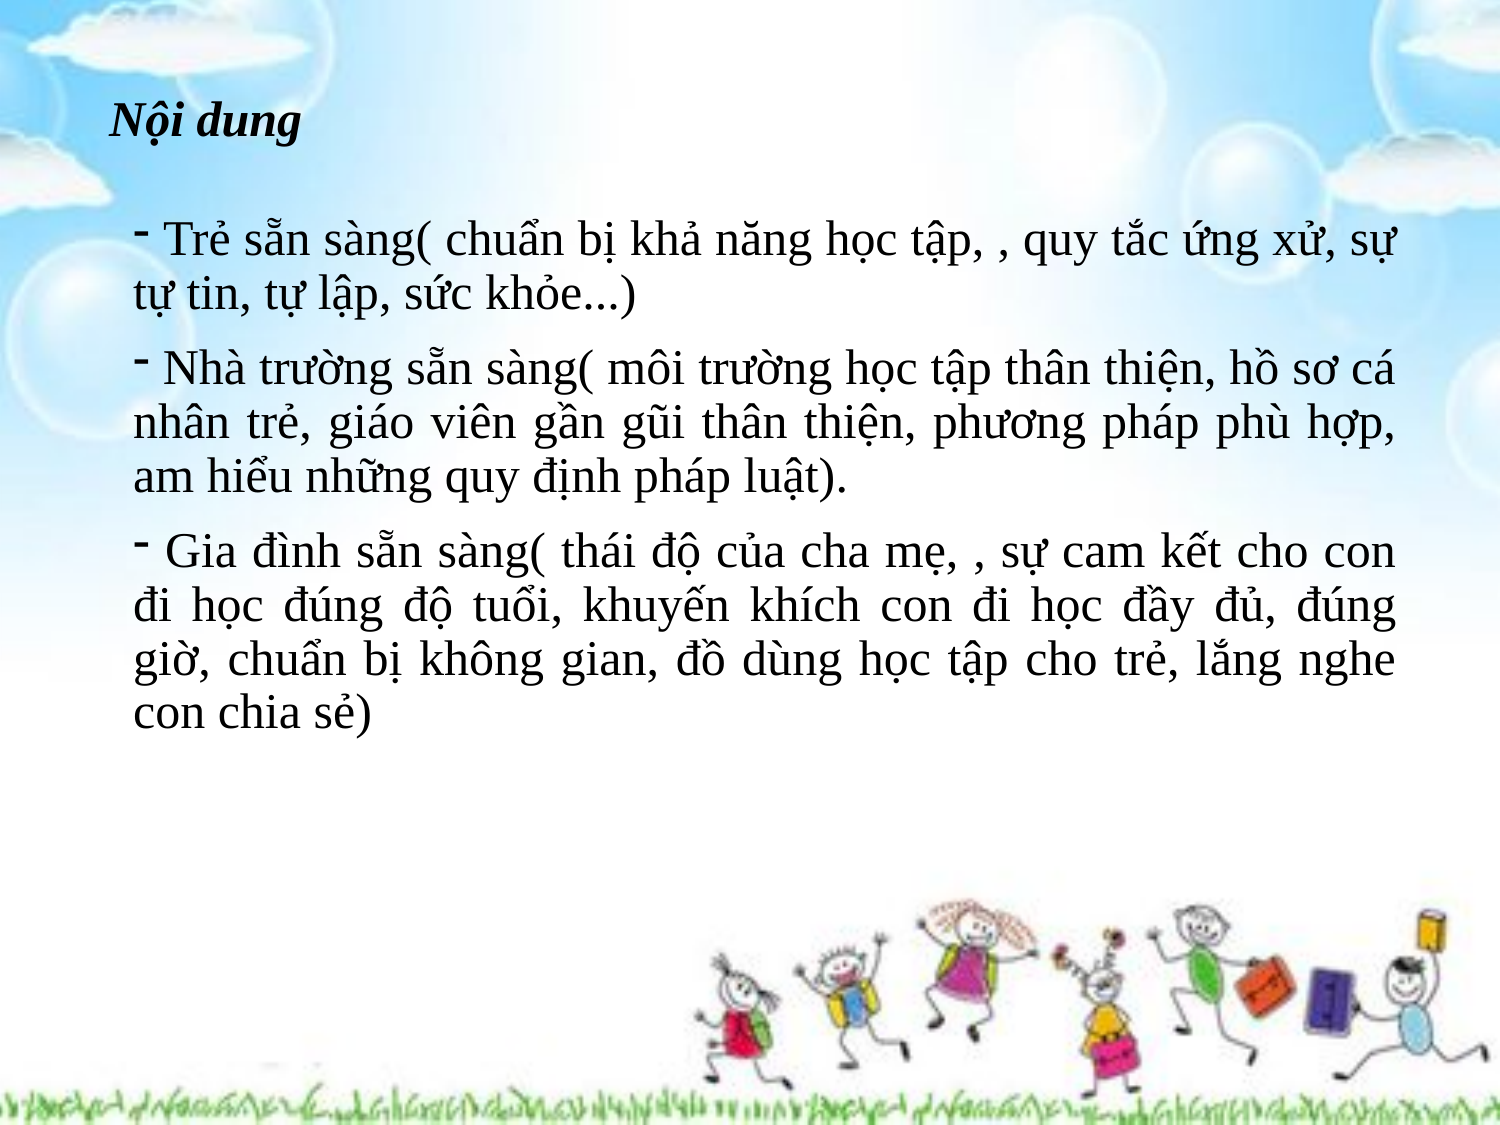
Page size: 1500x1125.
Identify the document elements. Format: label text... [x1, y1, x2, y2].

list Trẻ sẵn sàng( chuẩn bị khả năng học tập, , quy tắc ứng xử, sự tự tin, tự lập, sức khỏe...) Nhà trường sẵn sàng( môi trường học tập thân thiện, hồ sơ cá nhân trẻ, giáo viên gần gũi thân thiện, phương pháp phù hợp, am hiểu những quy định pháp luật). Gia đình sẵn sàng( thái độ của cha mẹ, , sự cam kết cho con đi học đúng độ tuổi, khuyến khích con đi học đầy đủ, đúng giờ, chuẩn bị không gian, đồ dùng học tập cho trẻ, lắng nghe con chia sẻ) [118, 204, 1412, 919]
title Nội dung [94, 11, 1388, 230]
picture [0, 0, 1500, 1125]
